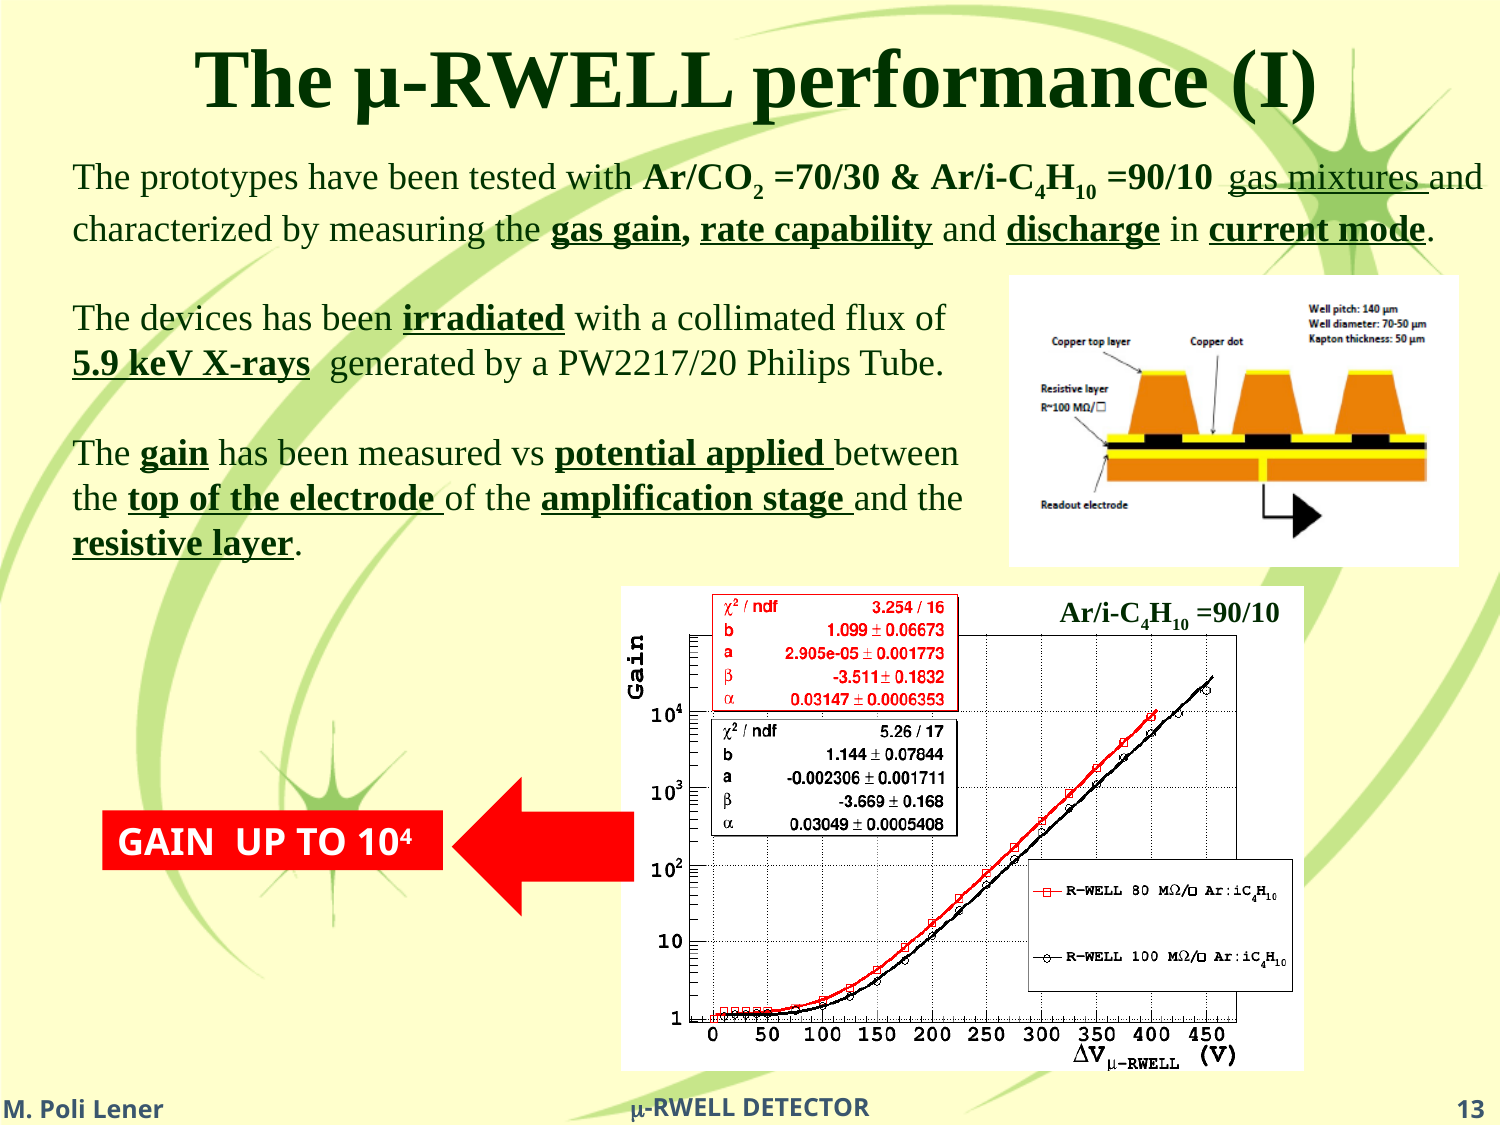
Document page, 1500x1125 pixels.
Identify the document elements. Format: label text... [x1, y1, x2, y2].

text_box The devices has been irradiated with a collimated flux of 5.9 keV X-rays generated by a PW2217/20 Philips Tube. The gain has been measured vs potential applied between the top of the electrode of the amplification stage and the resistive layer. [57, 285, 987, 616]
text_box The µ-RWELL performance (I) [179, 16, 1335, 132]
text_box GAIN UP TO 104 [102, 810, 443, 871]
text_box [449, 774, 616, 919]
text_box The prototypes have been tested with Ar/CO2 =70/30 & Ar/i-C4H10 =90/10 gas mixtures and characterized by measuring the gas gain, rate capability and discharge in current mode. [57, 145, 1500, 256]
picture [0, 0, 1500, 1125]
slide_number 13 [1149, 1085, 1500, 1125]
slide_number M. Poli Lener [0, 1085, 338, 1125]
